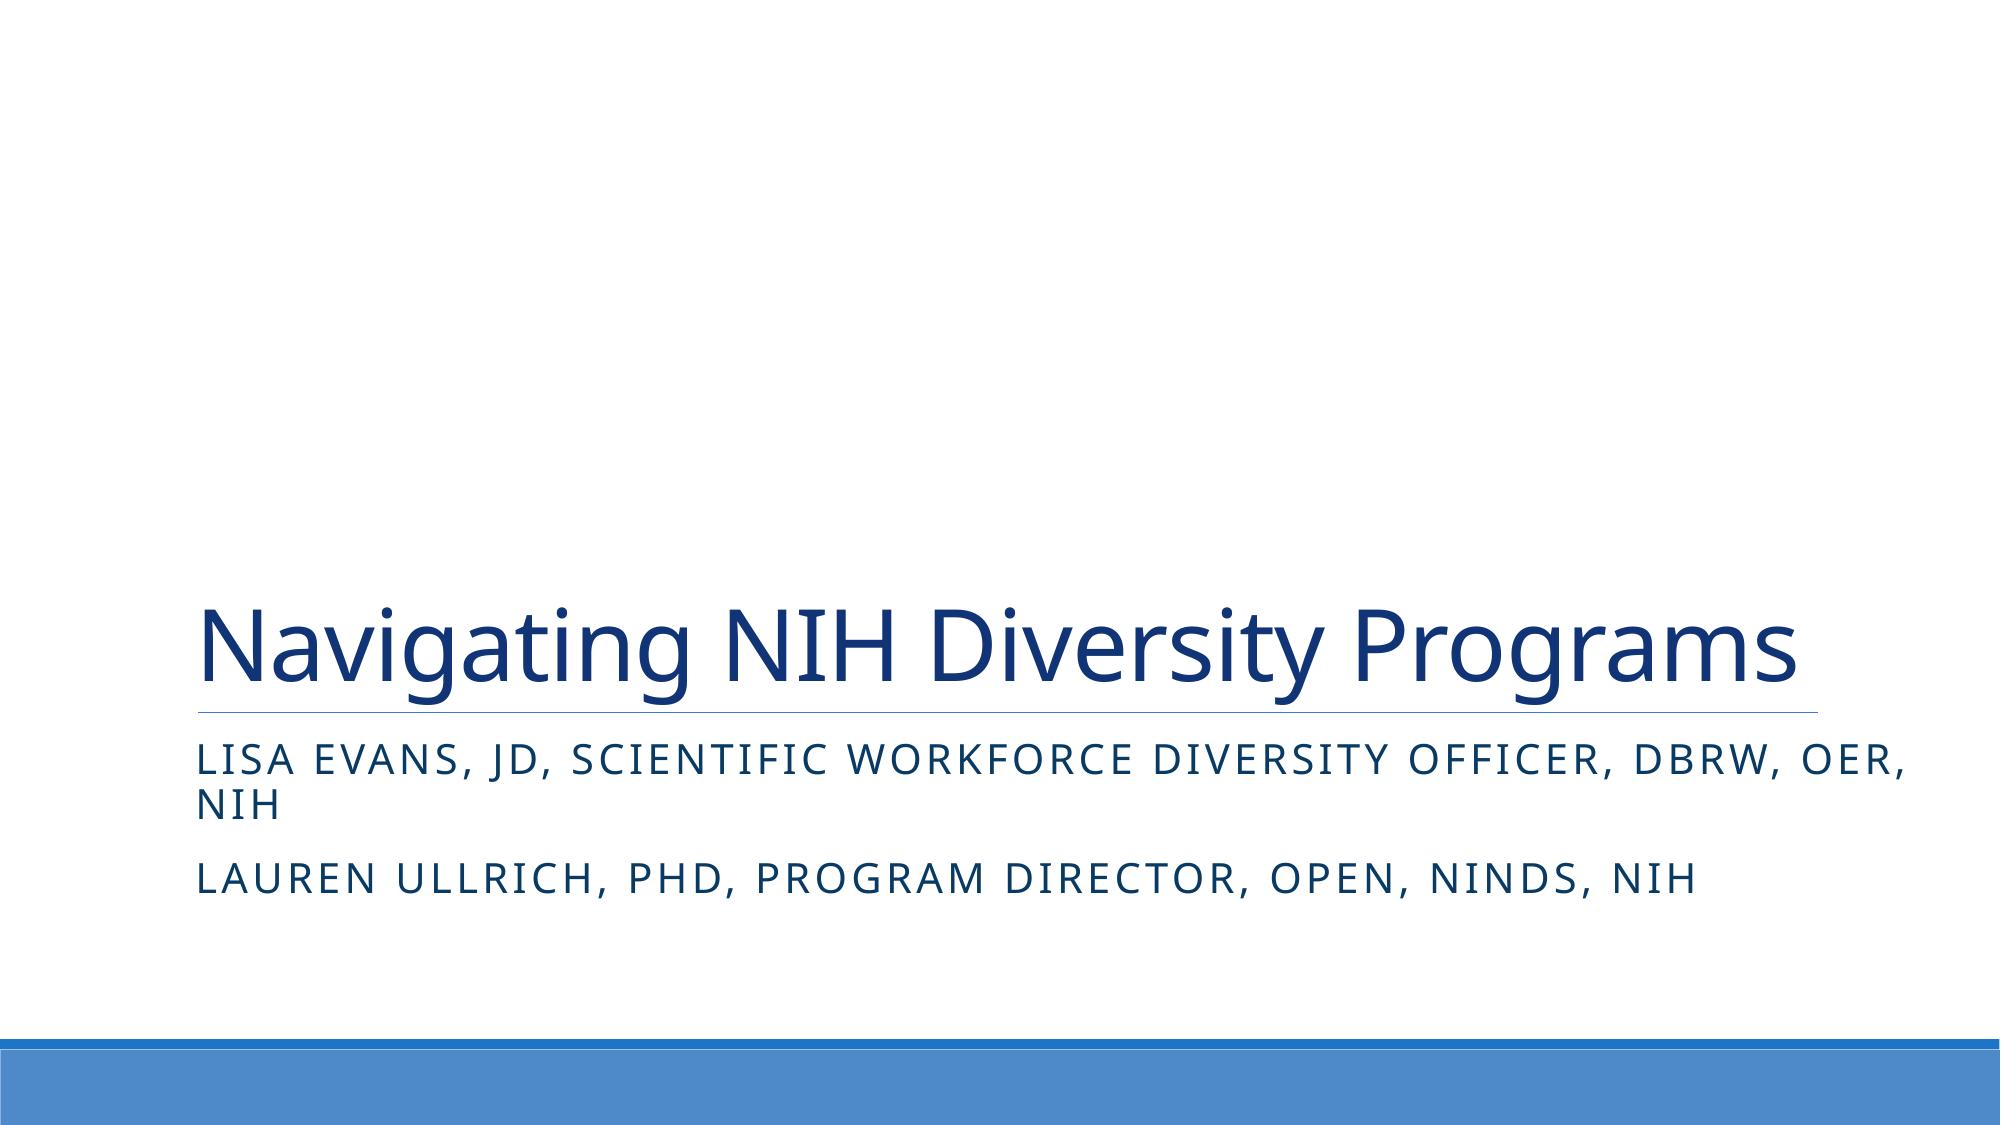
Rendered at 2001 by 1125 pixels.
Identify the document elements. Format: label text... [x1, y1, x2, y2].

title Navigating NIH Diversity Programs [180, 124, 1830, 710]
subtitle Lisa Evans, JD, Scientific Workforce Diversity Officer, DBRW, OER, NIH Lauren Ullrich, PhD, Program Director, OPEN, NINDS, NIH [180, 730, 1961, 919]
